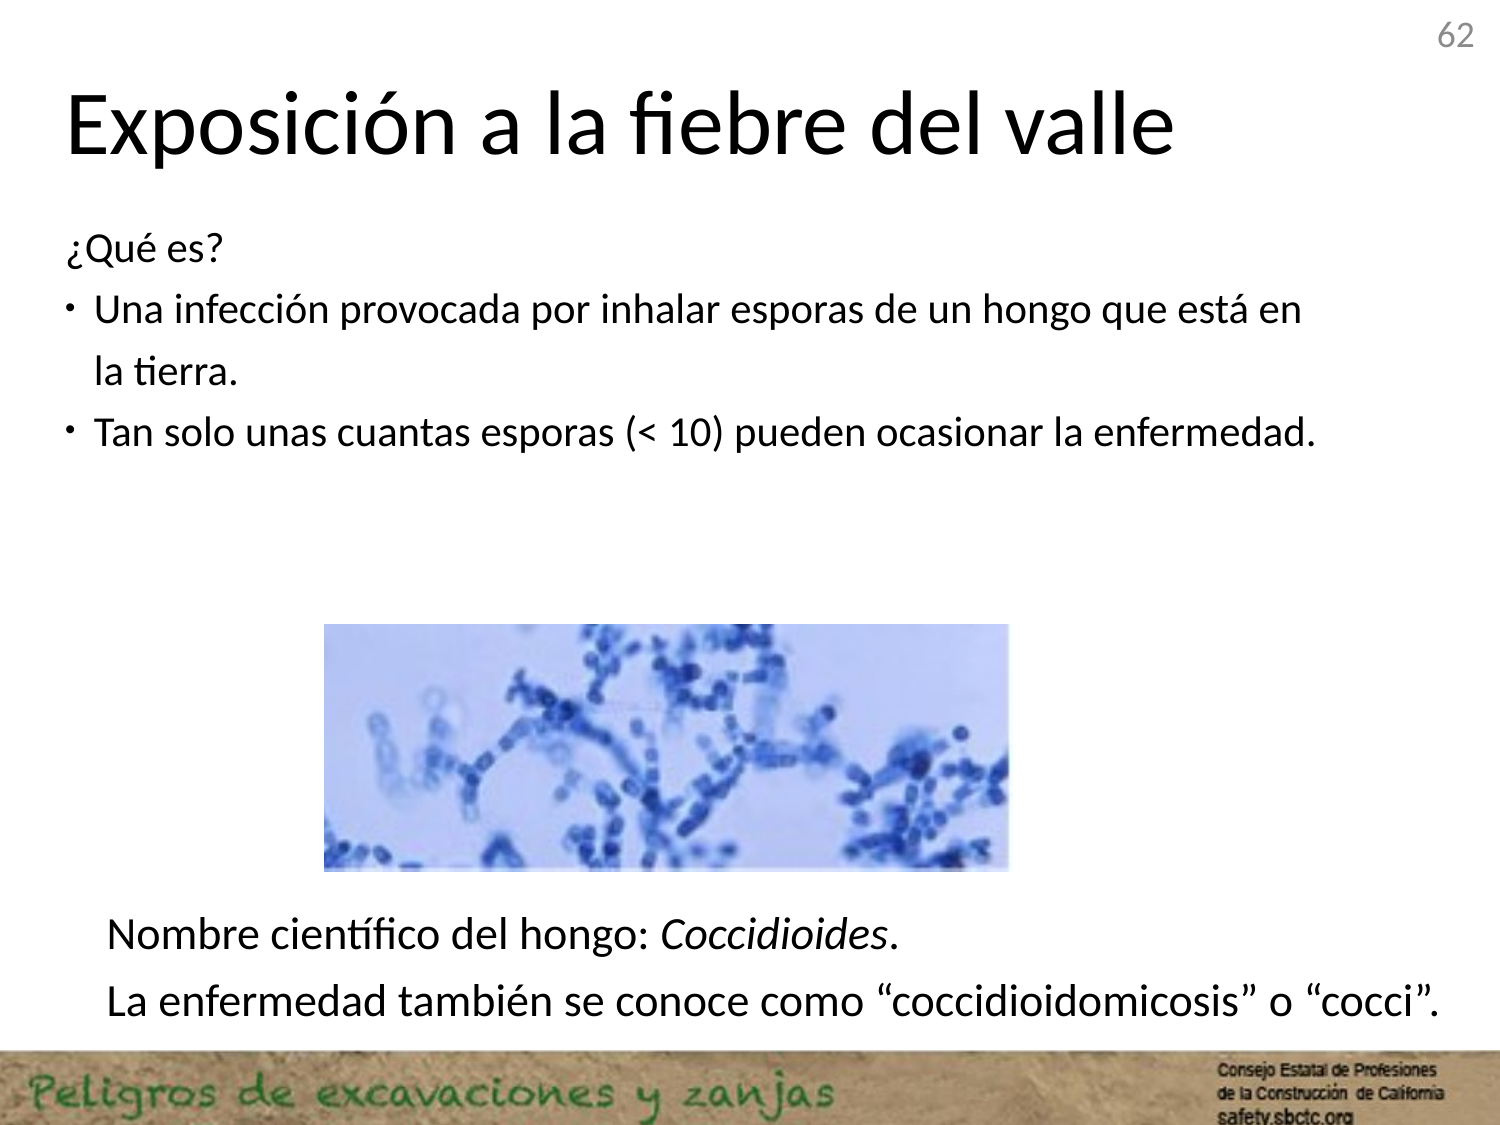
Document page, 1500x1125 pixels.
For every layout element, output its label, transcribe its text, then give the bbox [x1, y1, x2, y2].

text_box 62 [1422, 2, 1498, 63]
text_box Nombre científico del hongo: Coccidioides. La enfermedad también se conoce como “coccidioidomicosis” o “cocci”. [91, 896, 1463, 1038]
text_box ¿Qué es? Una infección provocada por inhalar esporas de un hongo que está en la tierra. Tan solo unas cuantas esporas (< 10) pueden ocasionar la enfermedad. [50, 212, 1350, 563]
title Exposición a la fiebre del valle [50, 62, 1238, 180]
picture [324, 624, 1013, 872]
picture [0, 1050, 1500, 1125]
